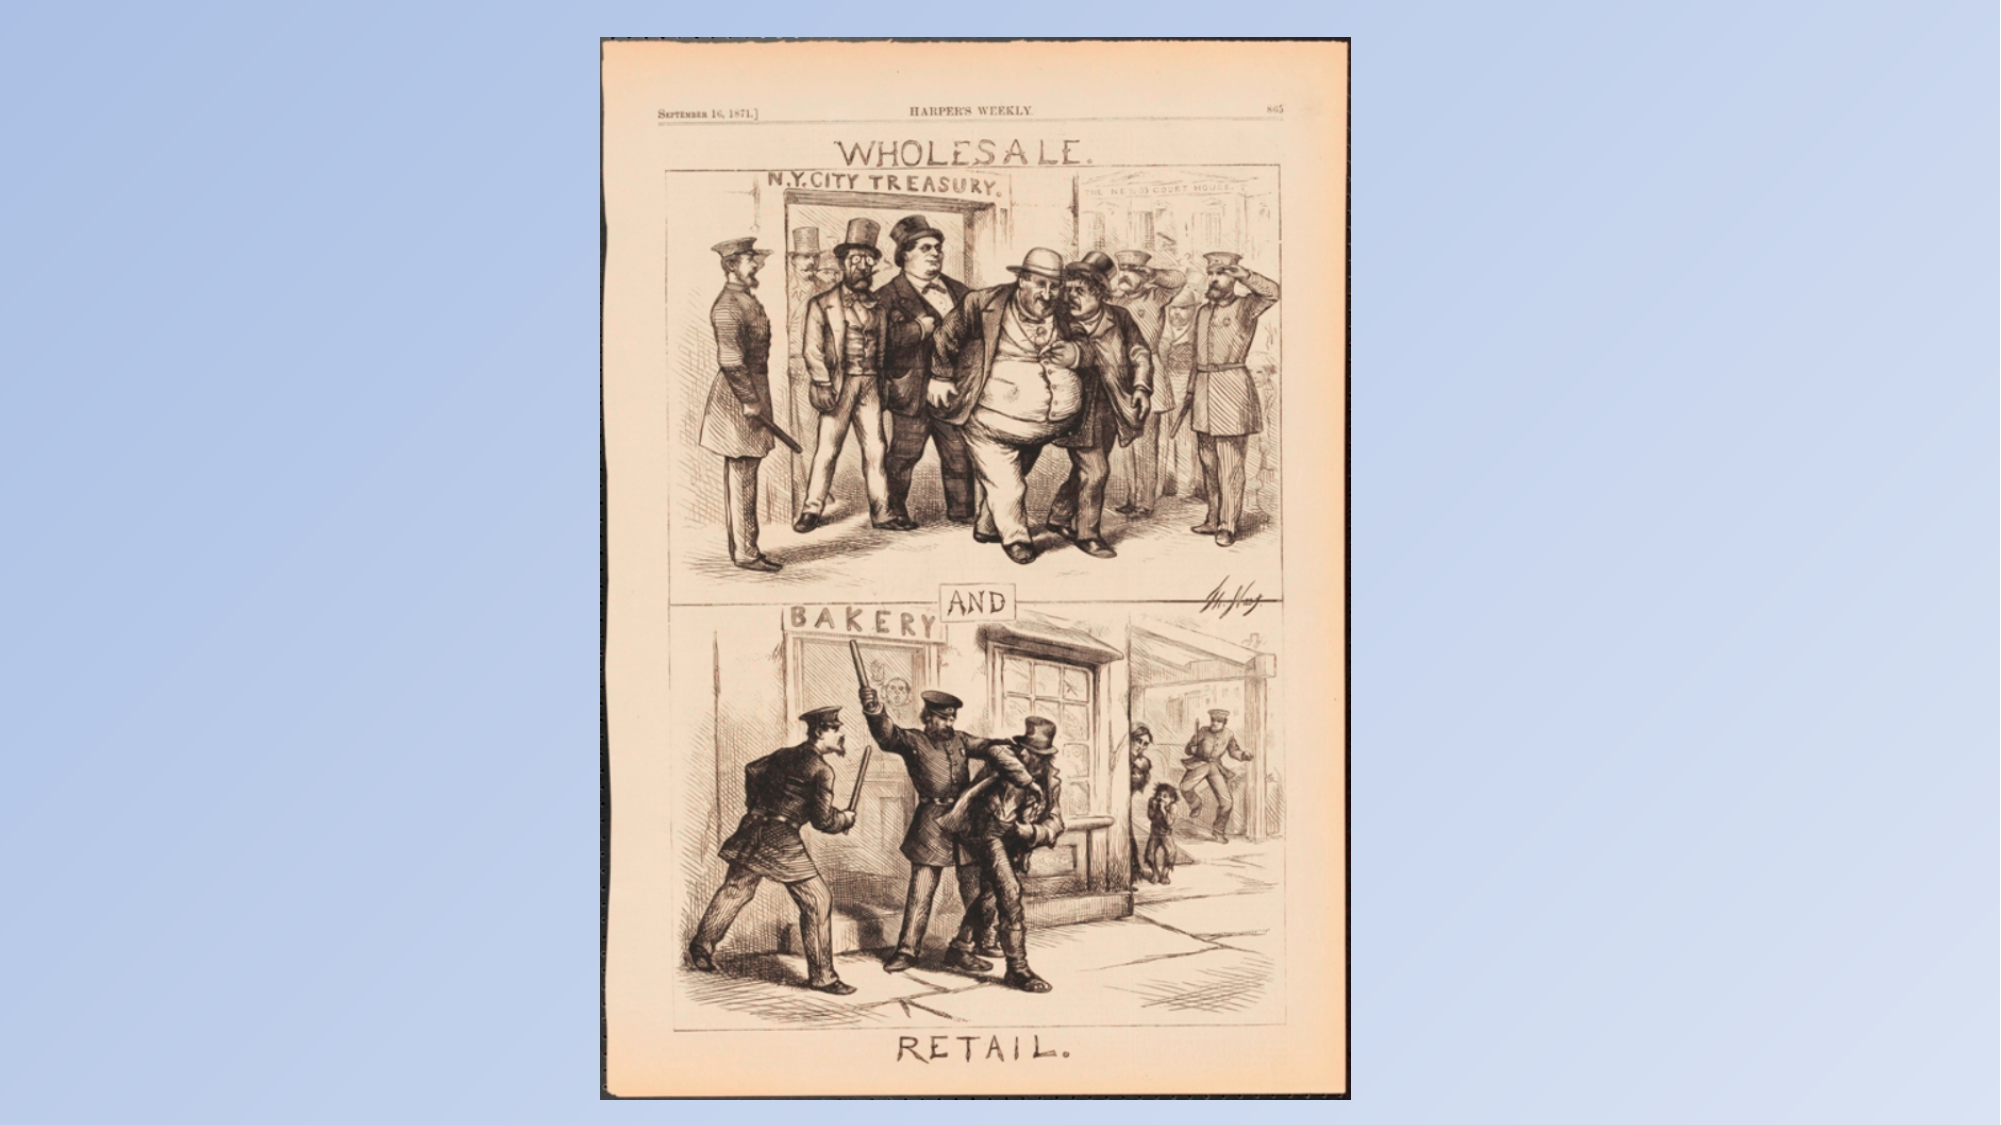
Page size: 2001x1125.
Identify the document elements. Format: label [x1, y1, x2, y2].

list [599, 37, 1351, 1100]
